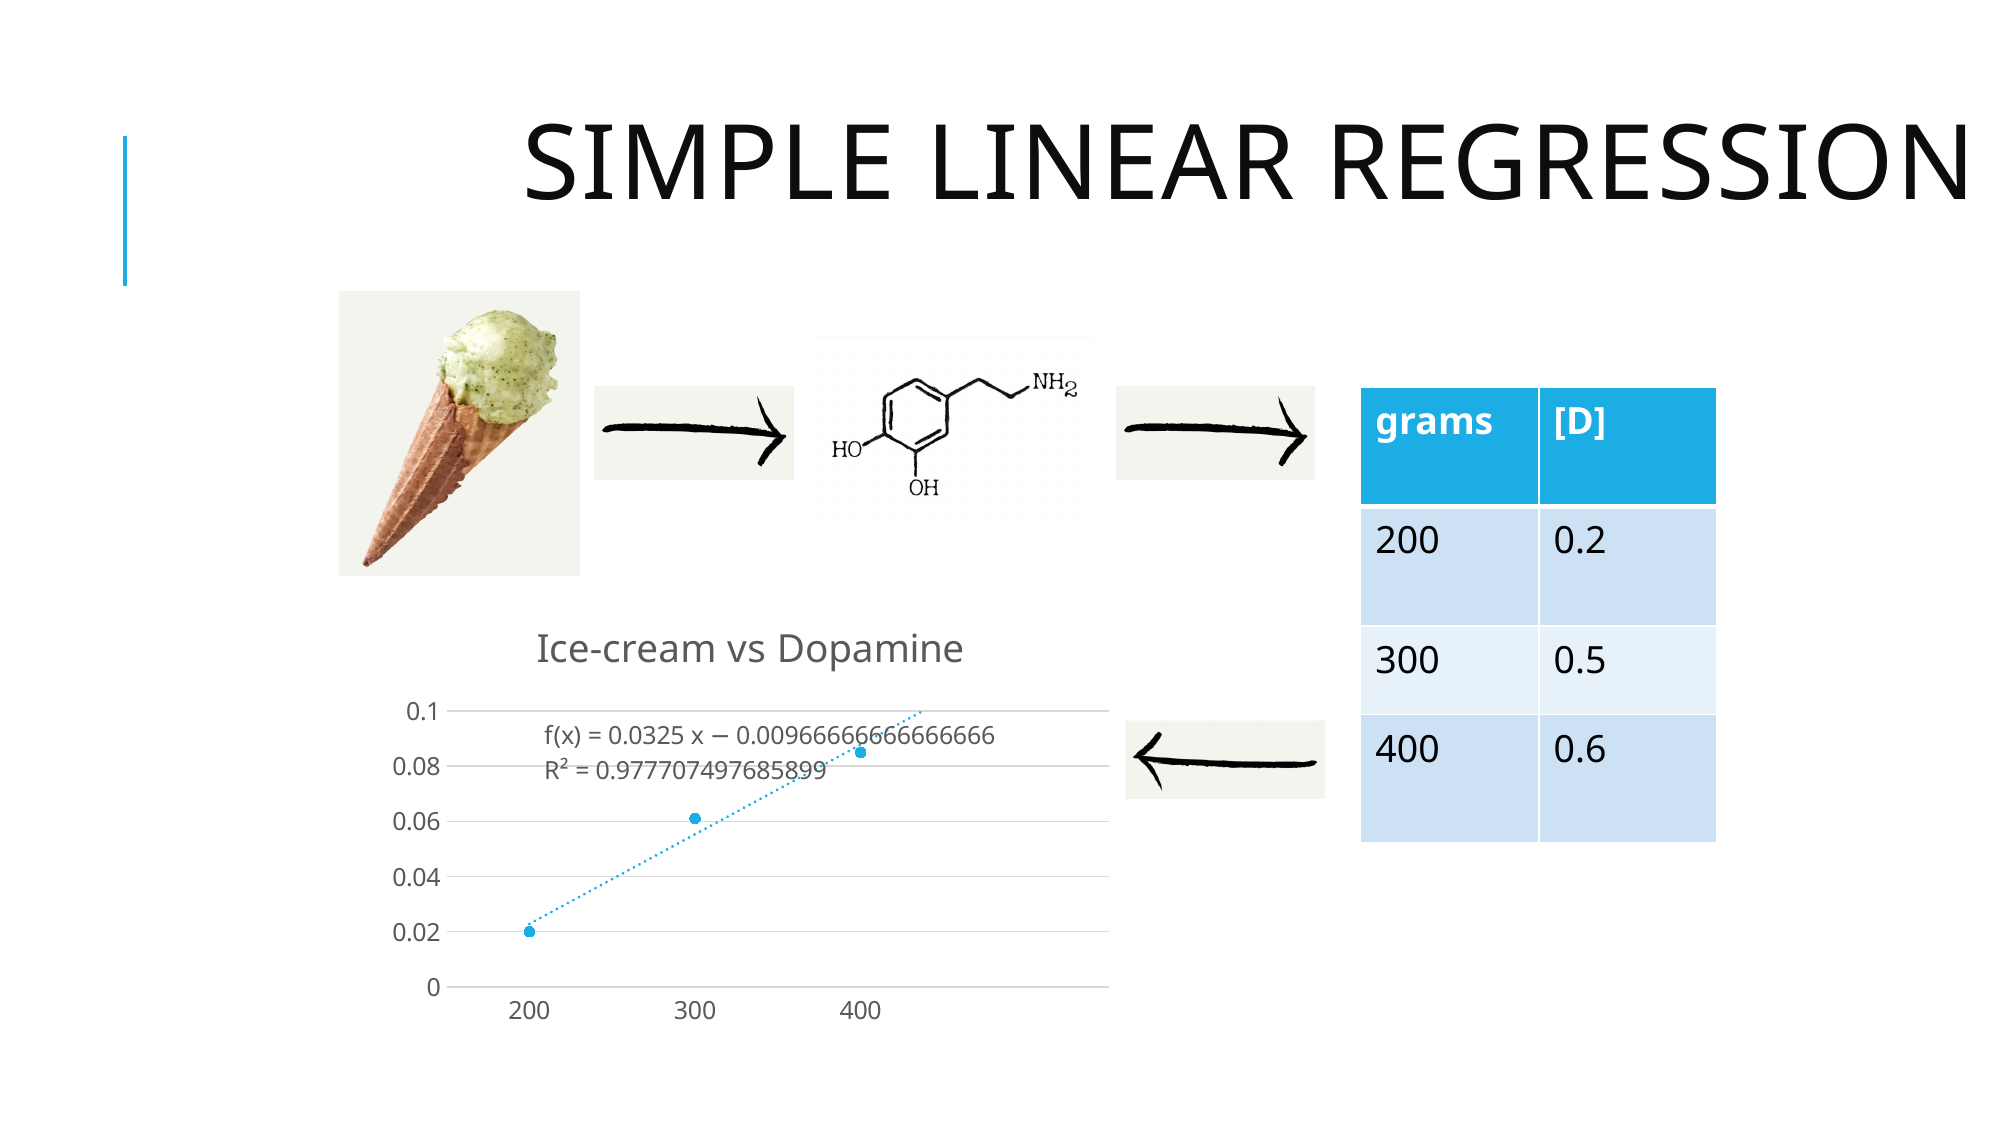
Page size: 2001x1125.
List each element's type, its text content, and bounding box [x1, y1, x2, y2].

table_cell 200 [1361, 509, 1538, 625]
chart [377, 591, 1125, 1037]
table_cell 0.6 [1540, 715, 1716, 842]
table_cell 300 [1361, 627, 1538, 714]
table_cell 0.2 [1540, 509, 1716, 625]
picture [1125, 719, 1325, 799]
table_header [D] [1540, 388, 1716, 504]
table_cell 400 [1361, 715, 1538, 842]
table_header grams [1361, 388, 1538, 504]
picture [1115, 386, 1316, 480]
table_cell 0.5 [1540, 627, 1716, 714]
picture [339, 291, 581, 576]
picture [594, 386, 794, 480]
picture [816, 335, 1094, 532]
title Simple Linear regression [507, 46, 2000, 293]
